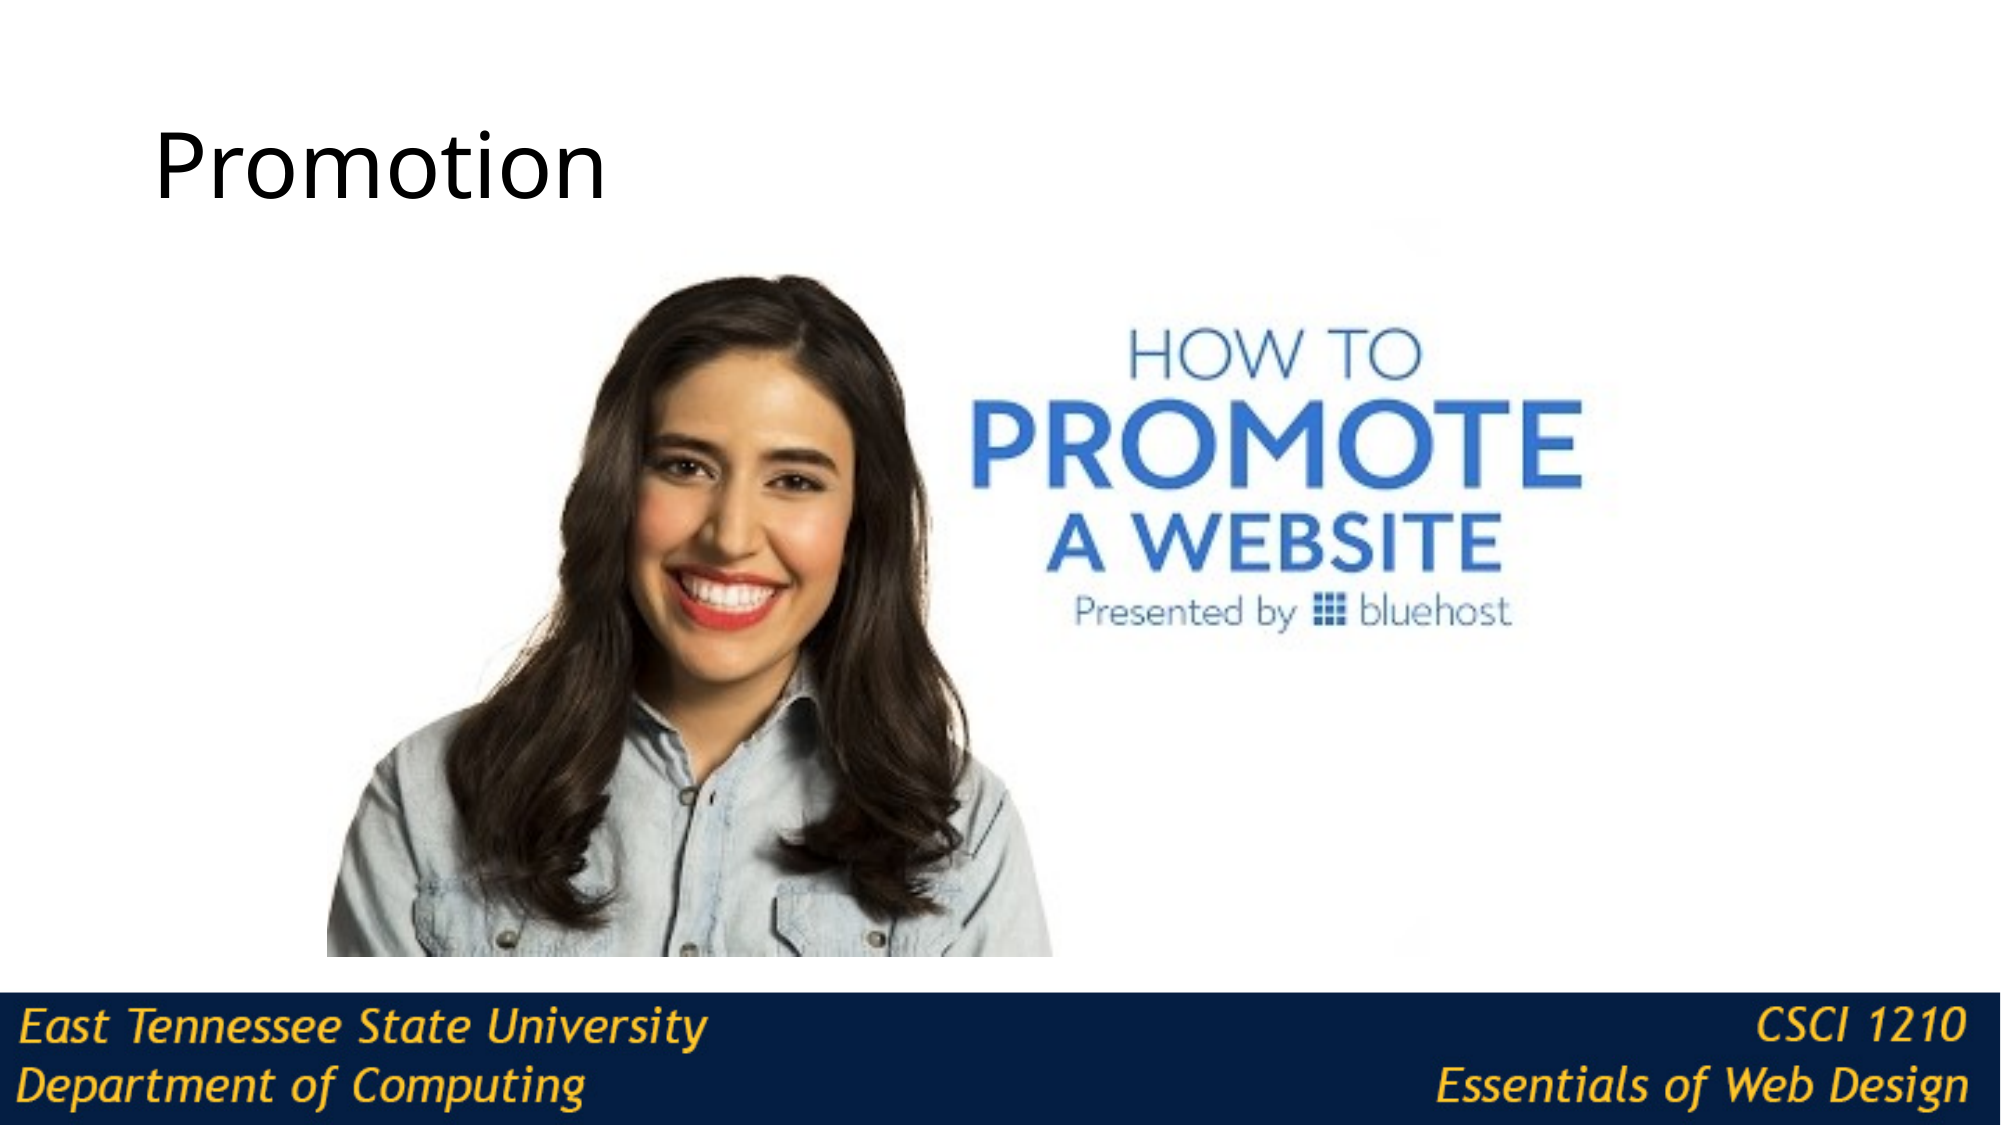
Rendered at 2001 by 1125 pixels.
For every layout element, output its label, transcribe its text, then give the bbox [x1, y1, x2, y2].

title Promotion [137, 59, 1863, 278]
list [327, 205, 1664, 958]
picture [0, 0, 2001, 1125]
